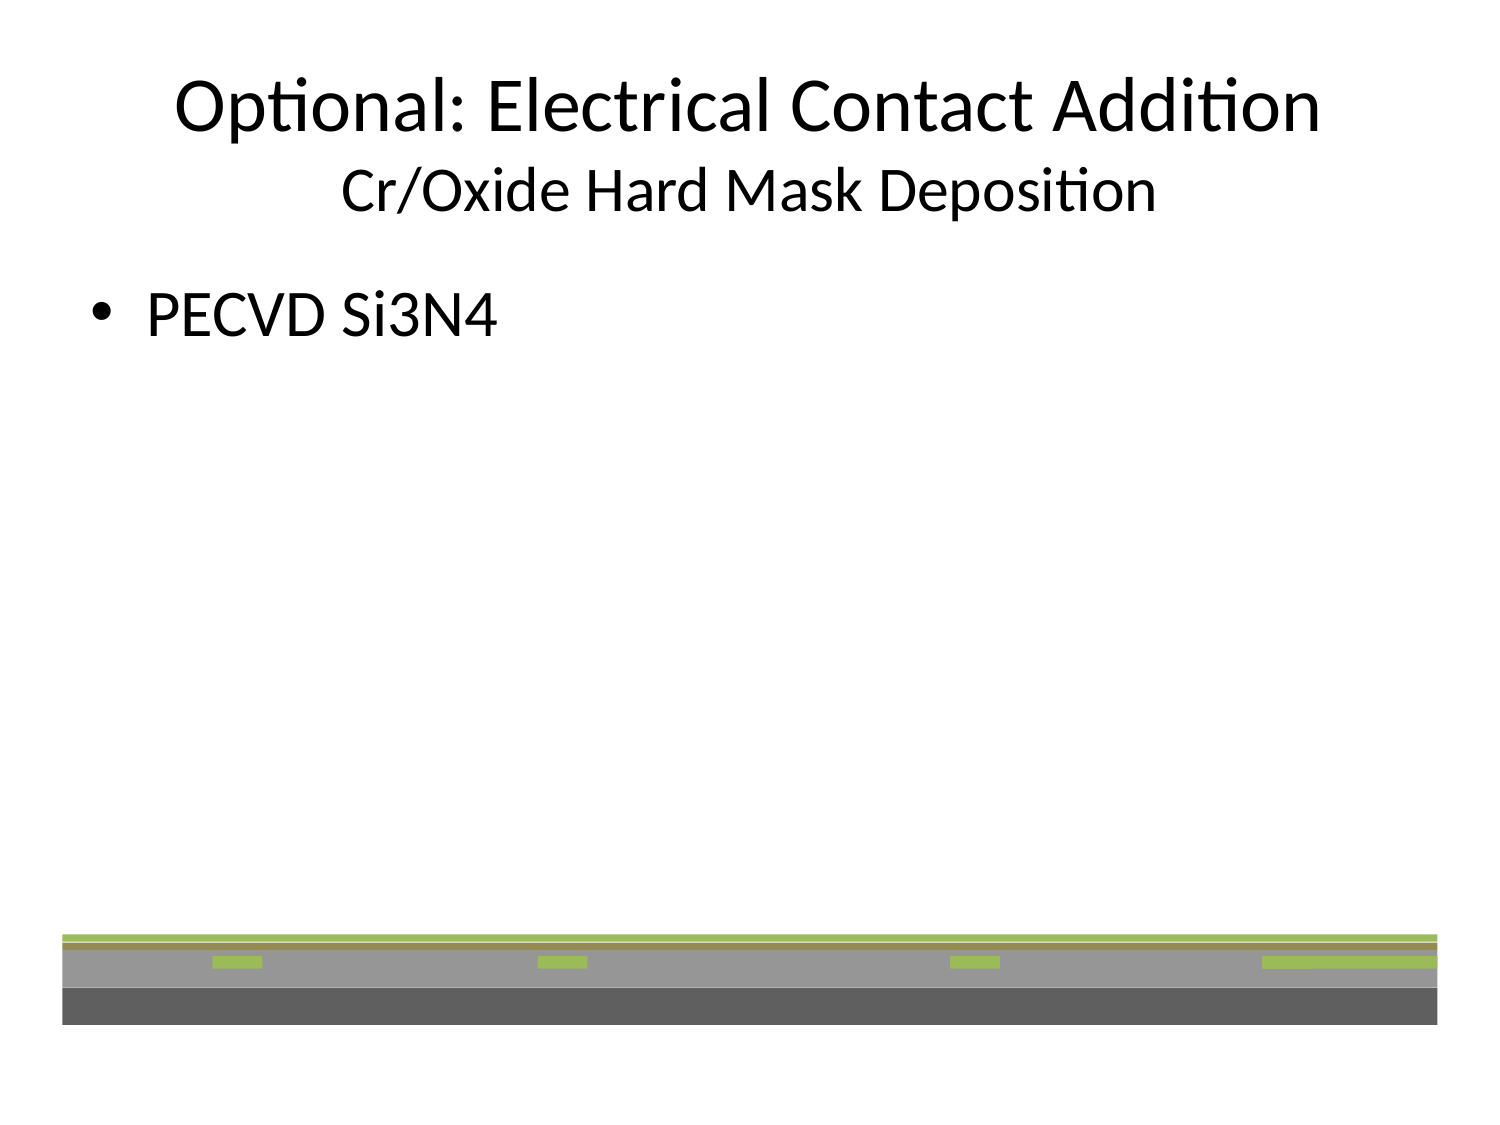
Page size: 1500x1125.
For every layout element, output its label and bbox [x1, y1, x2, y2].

title [75, 45, 1425, 233]
list [75, 262, 1425, 932]
text_box [60, 932, 1439, 1027]
